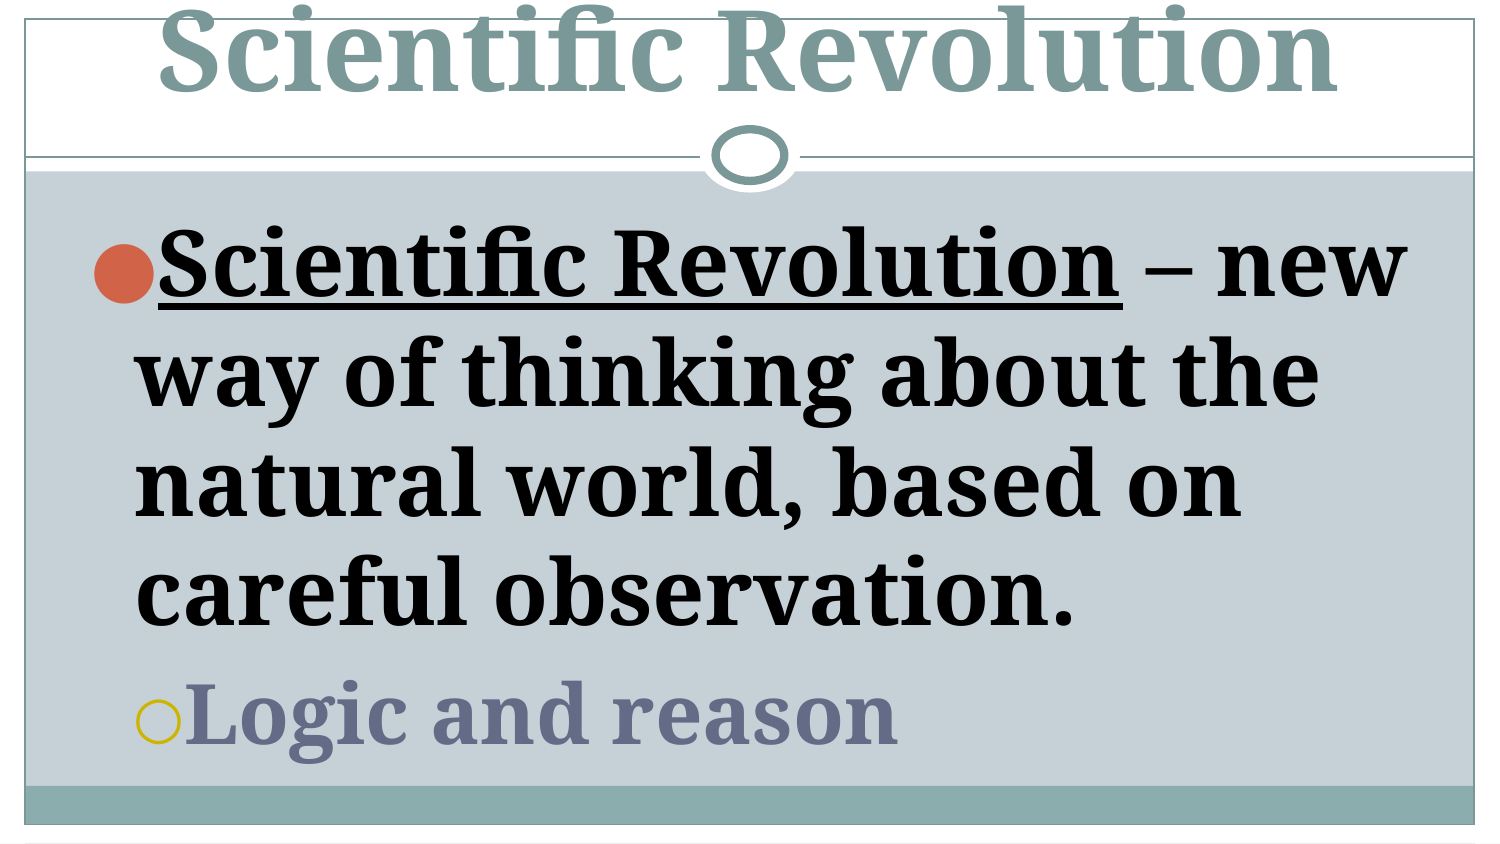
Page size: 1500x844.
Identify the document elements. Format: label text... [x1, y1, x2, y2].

list Scientific Revolution – new way of thinking about the natural world, based on careful observation. Logic and reason [75, 196, 1425, 807]
title Scientific Revolution [49, 28, 1450, 122]
